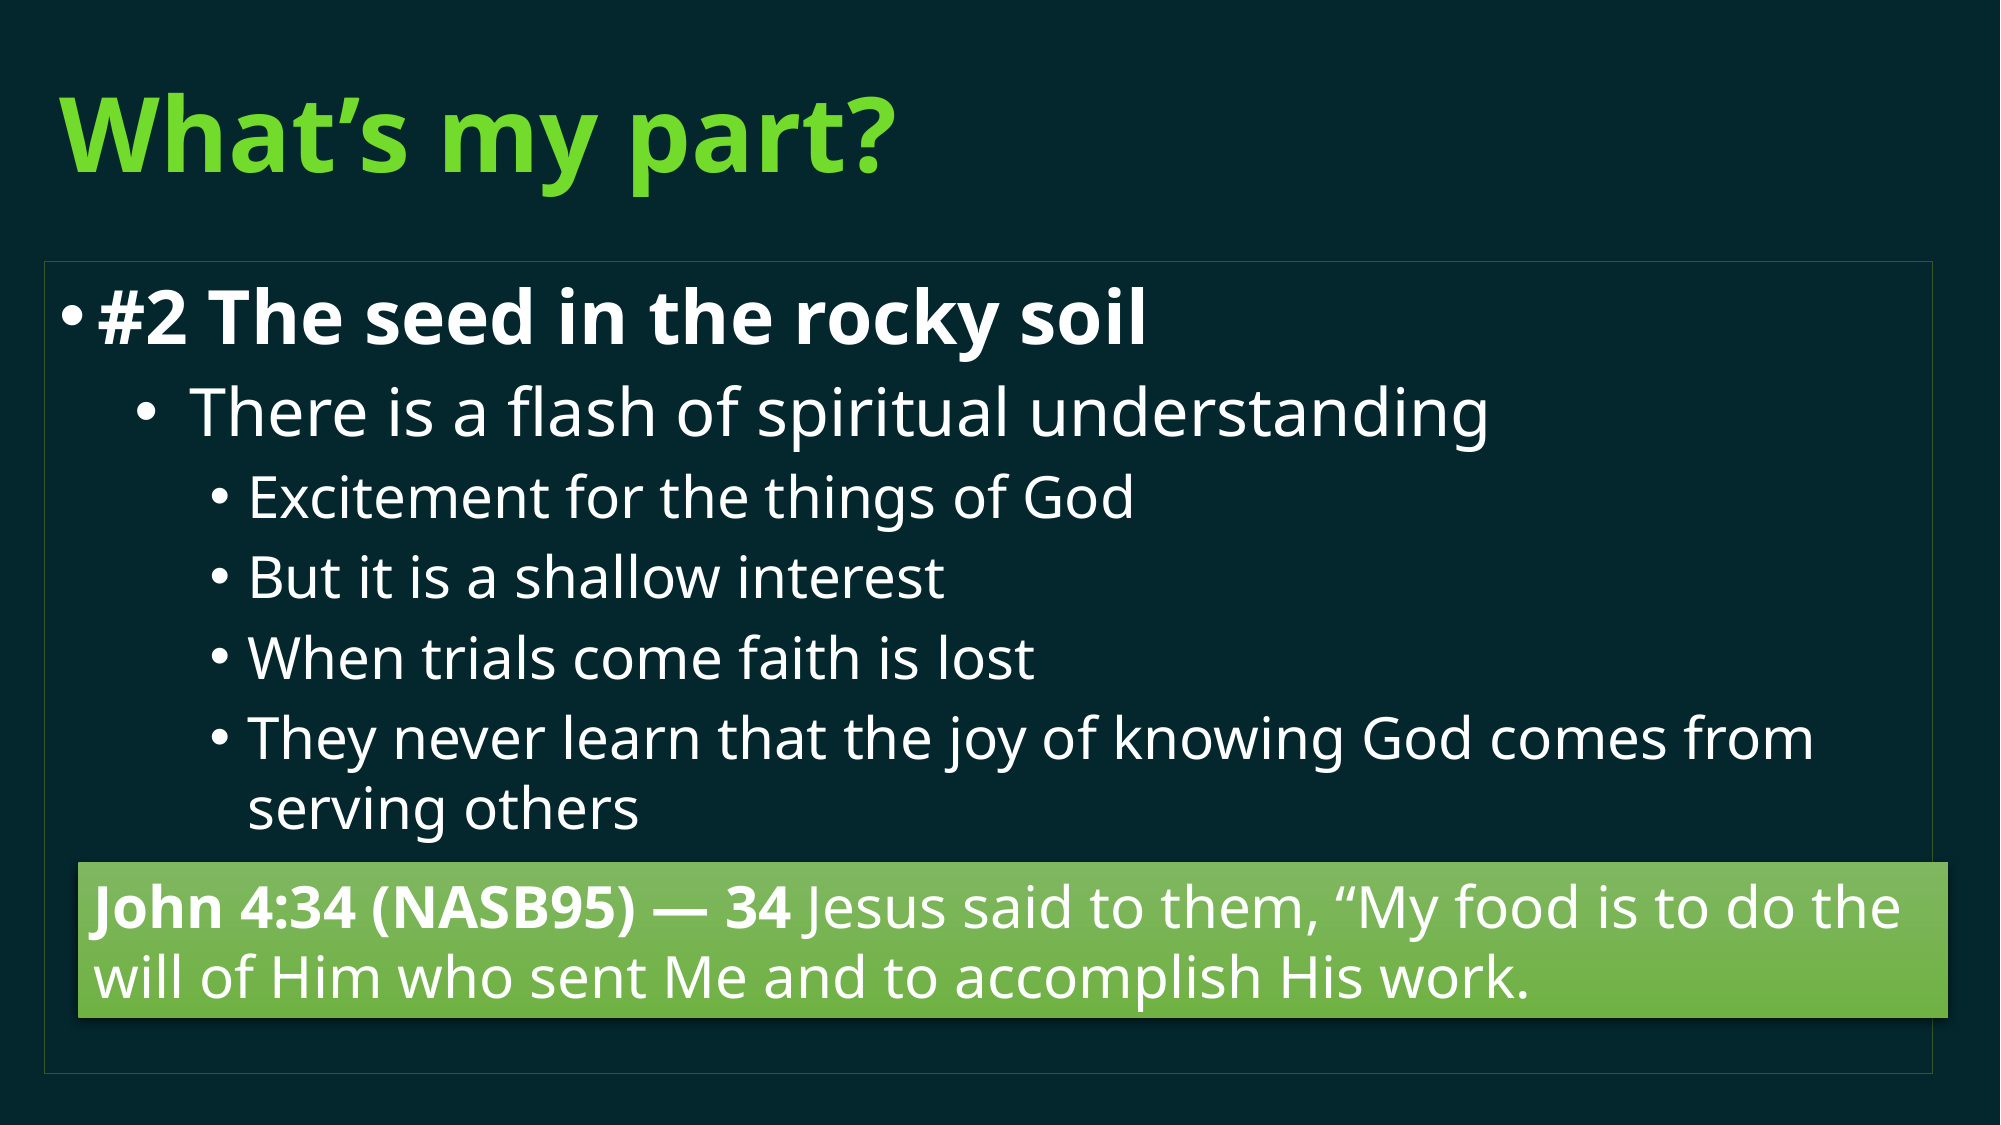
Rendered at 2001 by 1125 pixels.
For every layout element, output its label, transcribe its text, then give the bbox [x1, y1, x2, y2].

text_box John 4:34 (NASB95) — 34 Jesus said to them, “My food is to do the will of Him who sent Me and to accomplish His work. [78, 862, 1948, 1018]
list #2 The seed in the rocky soil There is a flash of spiritual understanding Excitement for the things of God But it is a shallow interest When trials come faith is lost They never learn that the joy of knowing God comes from serving others [44, 261, 1933, 1074]
title What’s my part? [44, 22, 1933, 240]
